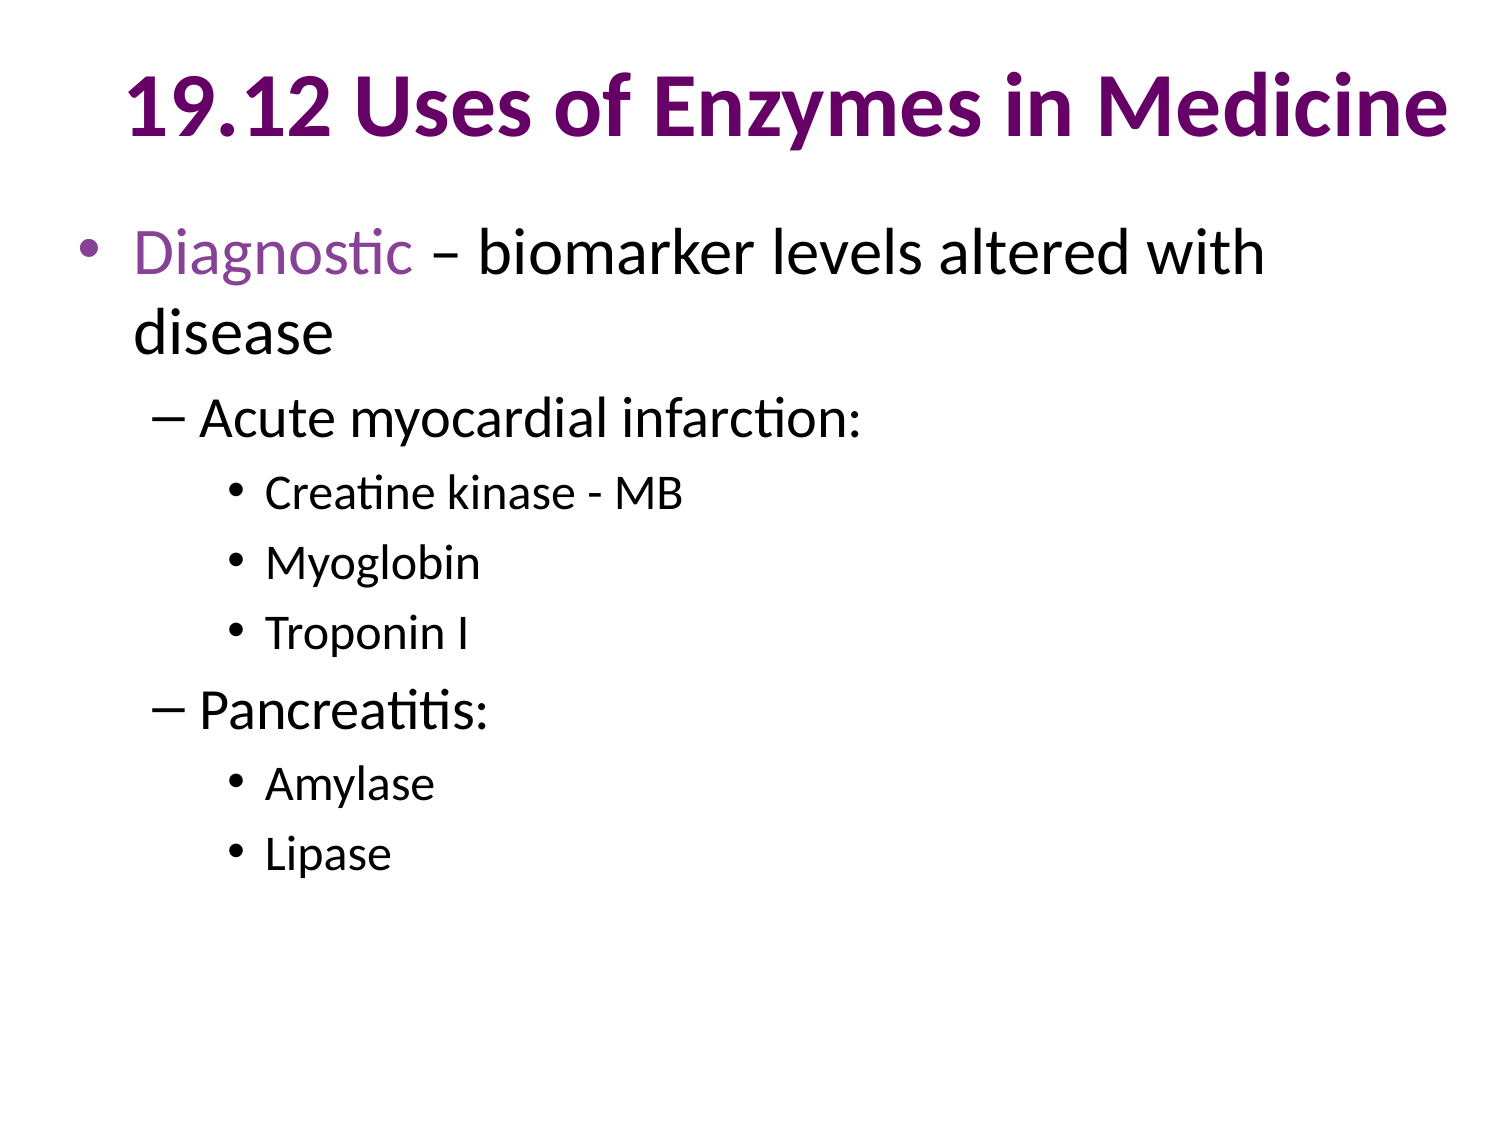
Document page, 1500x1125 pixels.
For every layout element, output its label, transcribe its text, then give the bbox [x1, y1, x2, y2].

title 19.12 Uses of Enzymes in Medicine [99, 24, 1475, 175]
list Diagnostic – biomarker levels altered with disease Acute myocardial infarction: Creatine kinase - MB Myoglobin Troponin I Pancreatitis: Amylase Lipase [62, 200, 1463, 1075]
